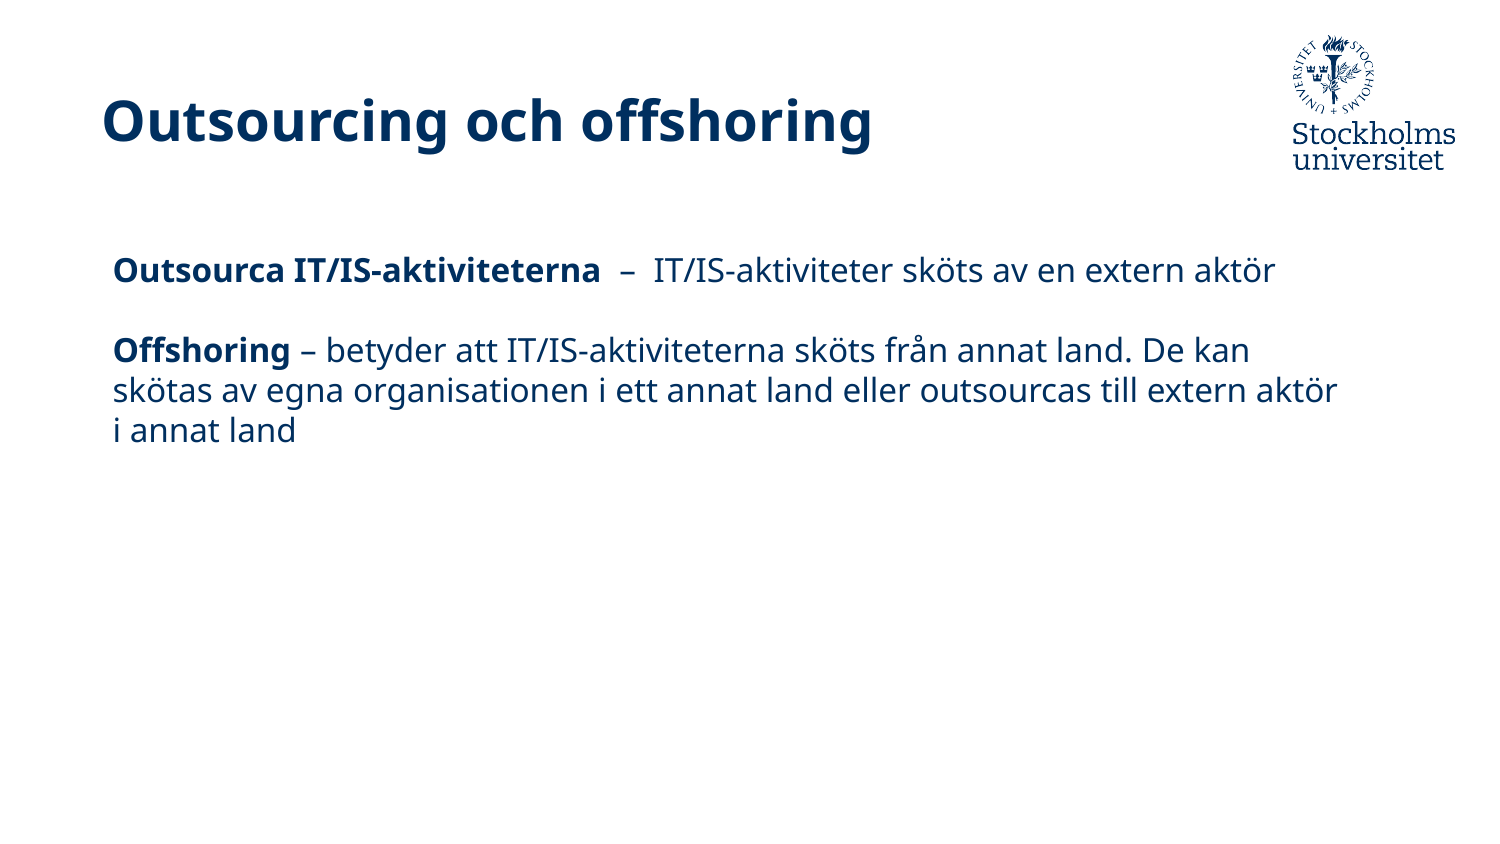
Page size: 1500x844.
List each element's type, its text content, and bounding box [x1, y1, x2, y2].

picture [1293, 35, 1455, 170]
title Outsourcing och offshoring [86, 77, 1211, 176]
text_box Outsourca IT/IS-aktiviteterna – IT/IS-aktiviteter sköts av en extern aktör Offshoring – betyder att IT/IS-aktiviteterna sköts från annat land. De kan skötas av egna organisationen i ett annat land eller outsourcas till extern aktör i annat land [97, 242, 1361, 497]
